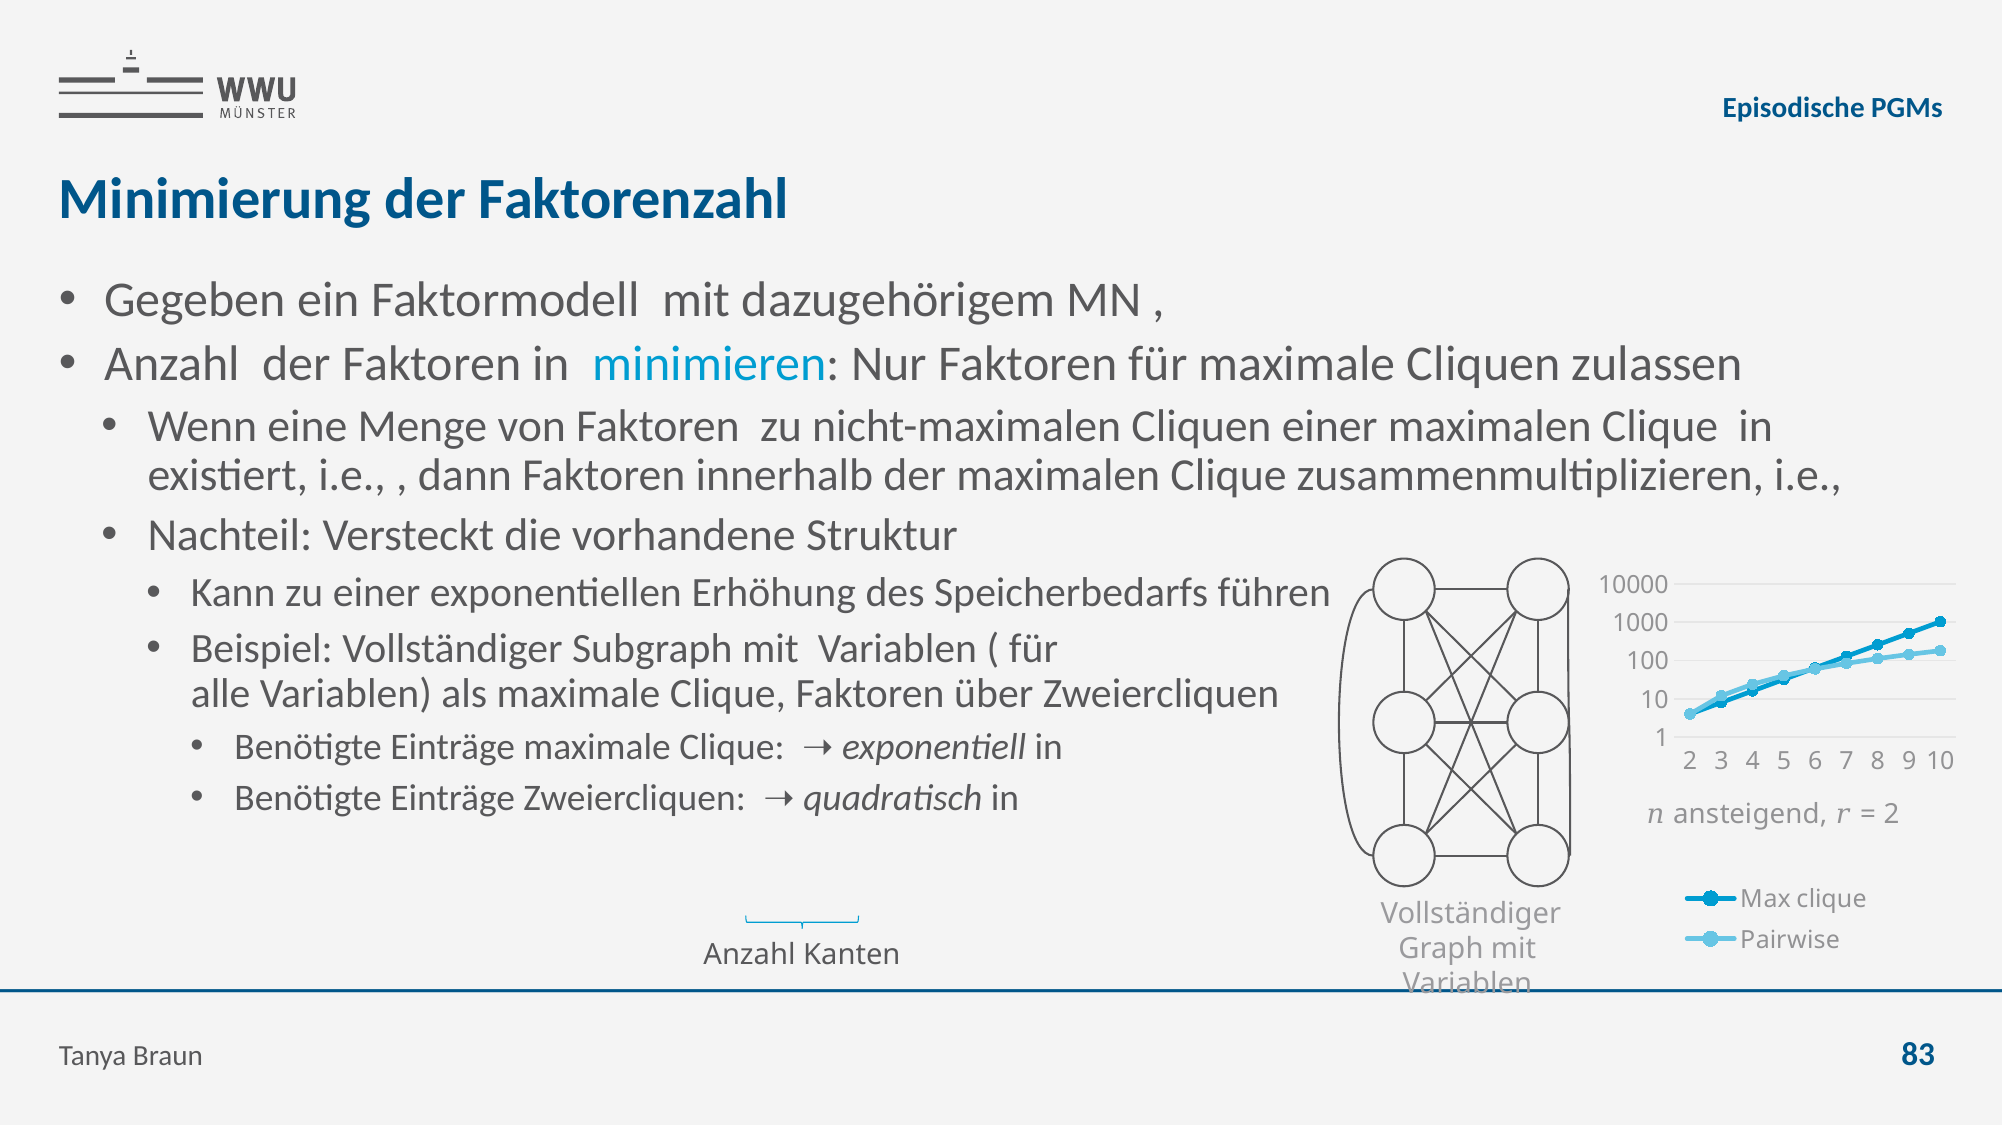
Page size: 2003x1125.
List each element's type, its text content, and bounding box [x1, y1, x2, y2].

chart [1590, 558, 1964, 962]
text_box Anzahl Kanten [688, 928, 916, 978]
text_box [1373, 558, 1571, 887]
slide_number 83 [1824, 1012, 1943, 1072]
footer Tanya Braun [59, 1012, 1442, 1072]
title Minimierung der Faktorenzahl [59, 148, 1943, 243]
slide_number Episodische PGMs [590, 63, 1943, 123]
text_box [745, 915, 860, 929]
